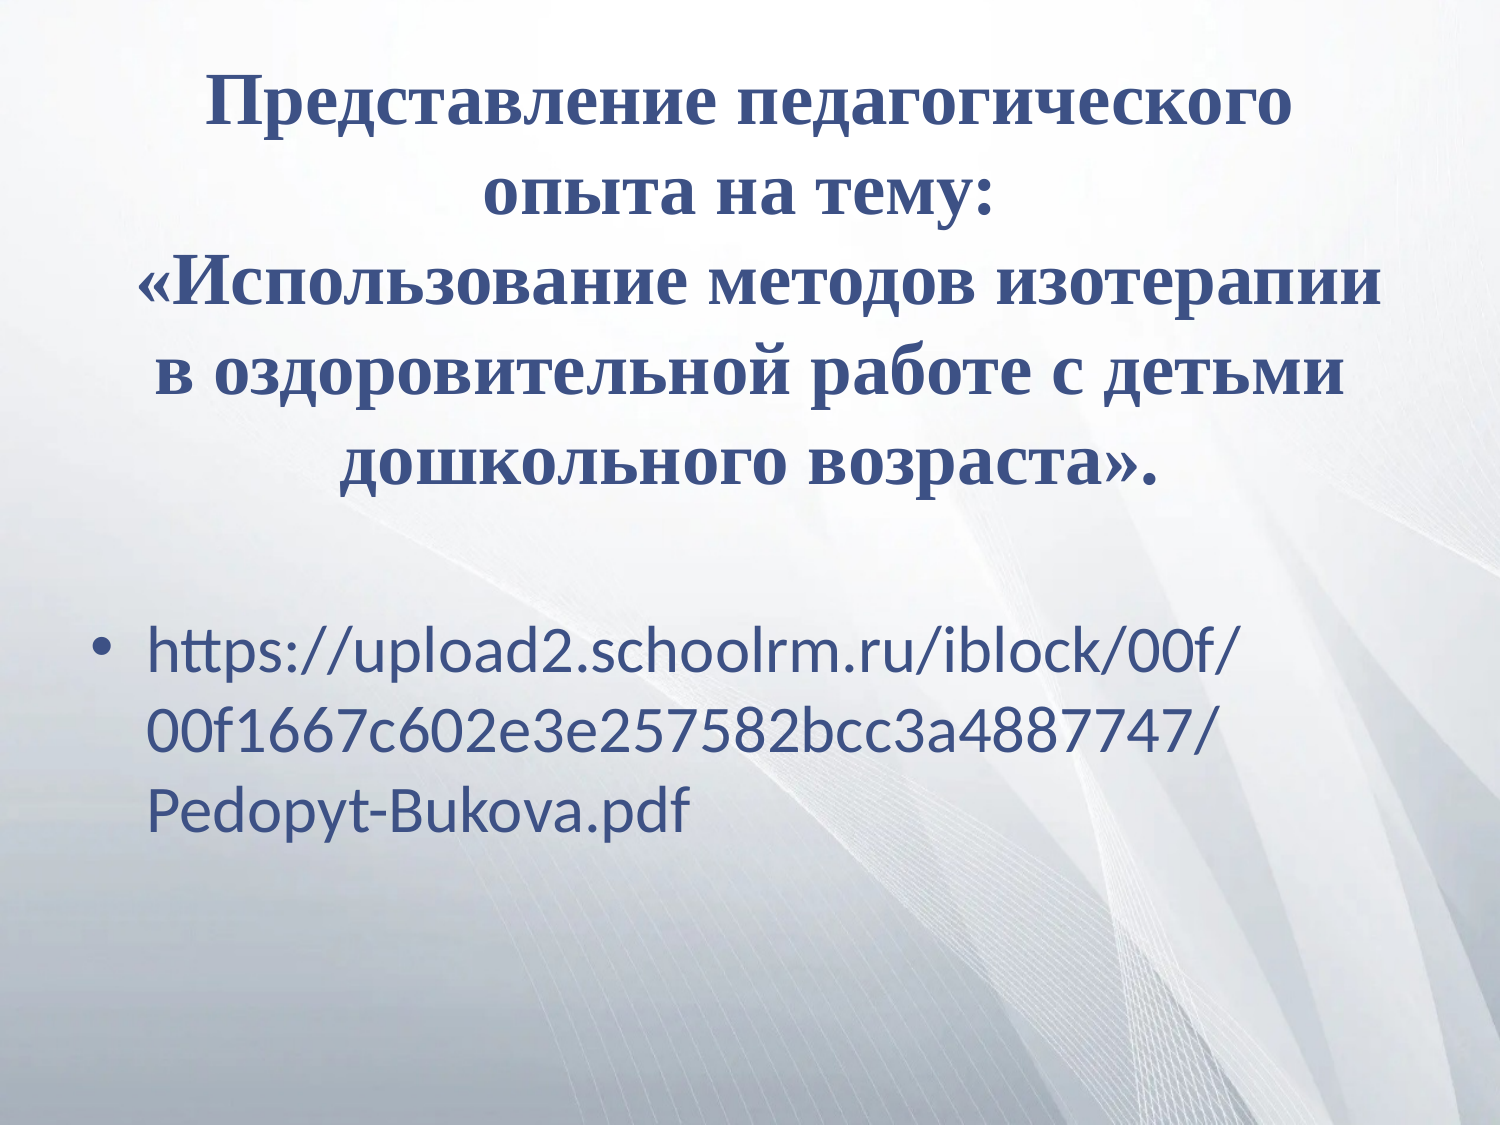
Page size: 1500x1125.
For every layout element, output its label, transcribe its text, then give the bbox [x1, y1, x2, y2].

picture [0, 0, 1500, 1125]
list https://upload2.schoolrm.ru/iblock/00f/00f1667c602e3e257582bcc3a4887747/Pedopyt-Bukova.pdf [75, 597, 1425, 1005]
title Представление педагогического опыта на тему: «Использование методов изотерапии в оздоровительной работе с детьми дошкольного возраста». [75, 45, 1425, 504]
